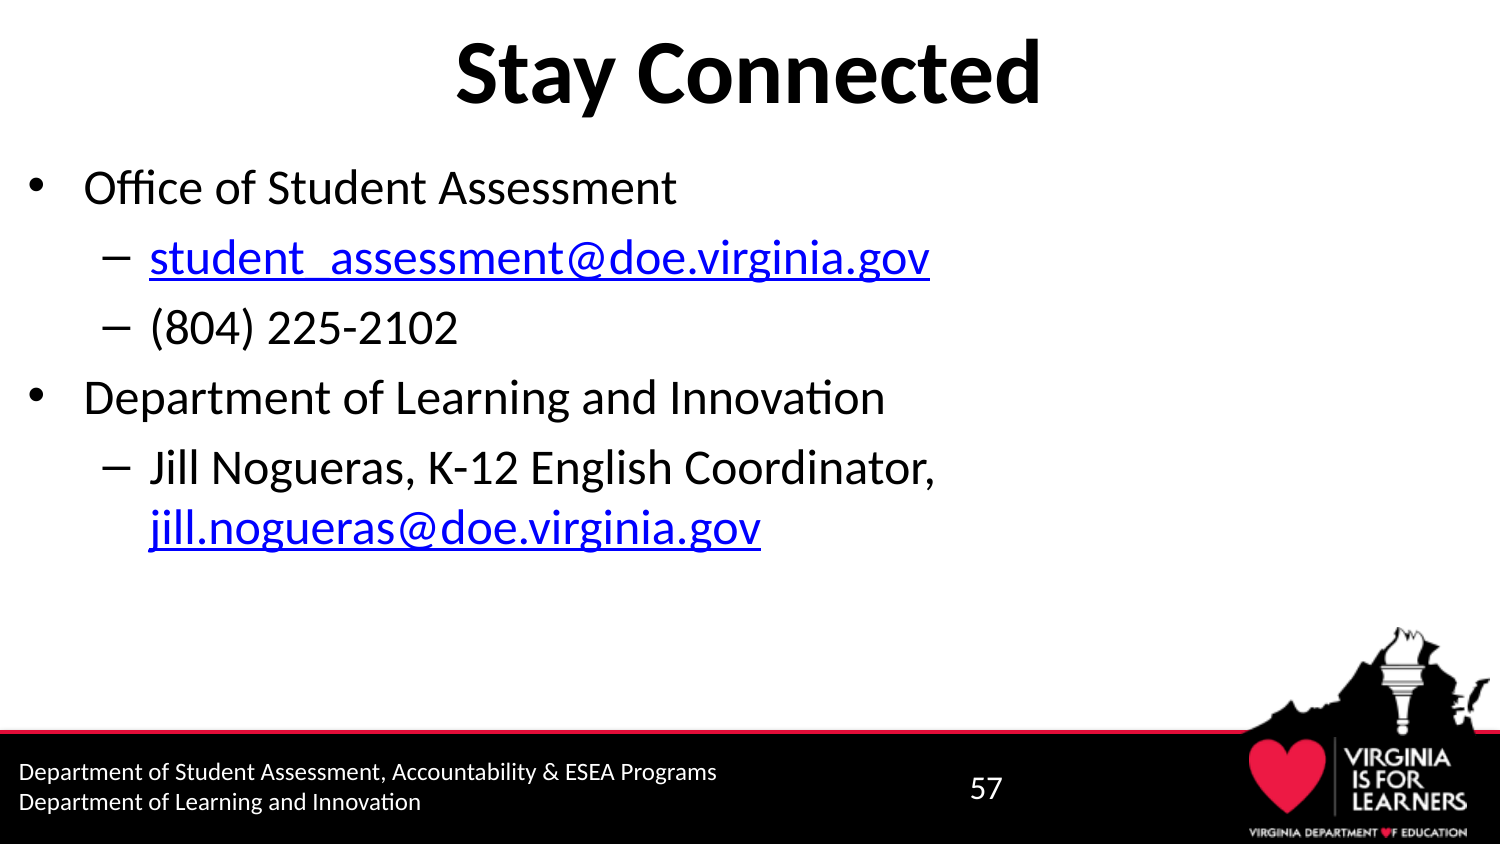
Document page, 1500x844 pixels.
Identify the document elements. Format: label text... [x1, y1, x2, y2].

picture [1249, 737, 1467, 838]
title Stay Connected [0, 0, 1500, 135]
picture [1240, 627, 1490, 736]
list Office of Student Assessment student_assessment@doe.virginia.gov (804) 225-2102 Department of Learning and Innovation Jill Nogueras, K-12 English Coordinator, jill.nogueras@doe.virginia.gov [12, 146, 1477, 710]
